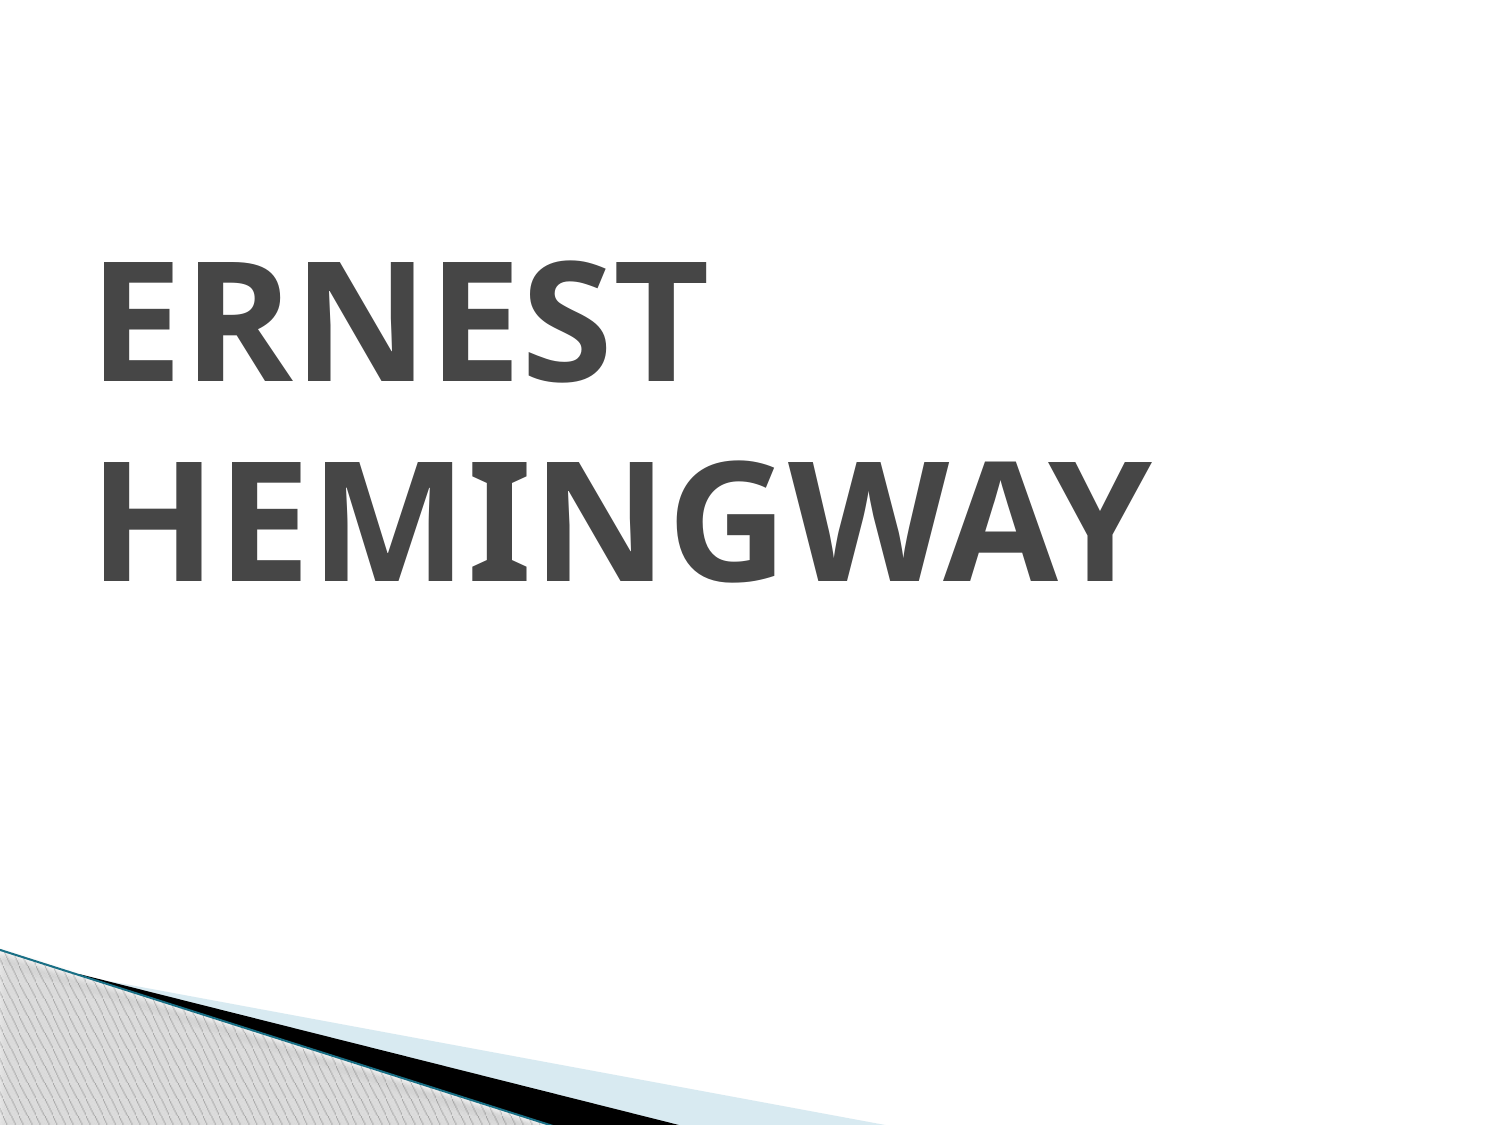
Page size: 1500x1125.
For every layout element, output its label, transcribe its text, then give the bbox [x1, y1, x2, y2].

title ERNEST HEMINGWAY [75, 45, 1425, 786]
